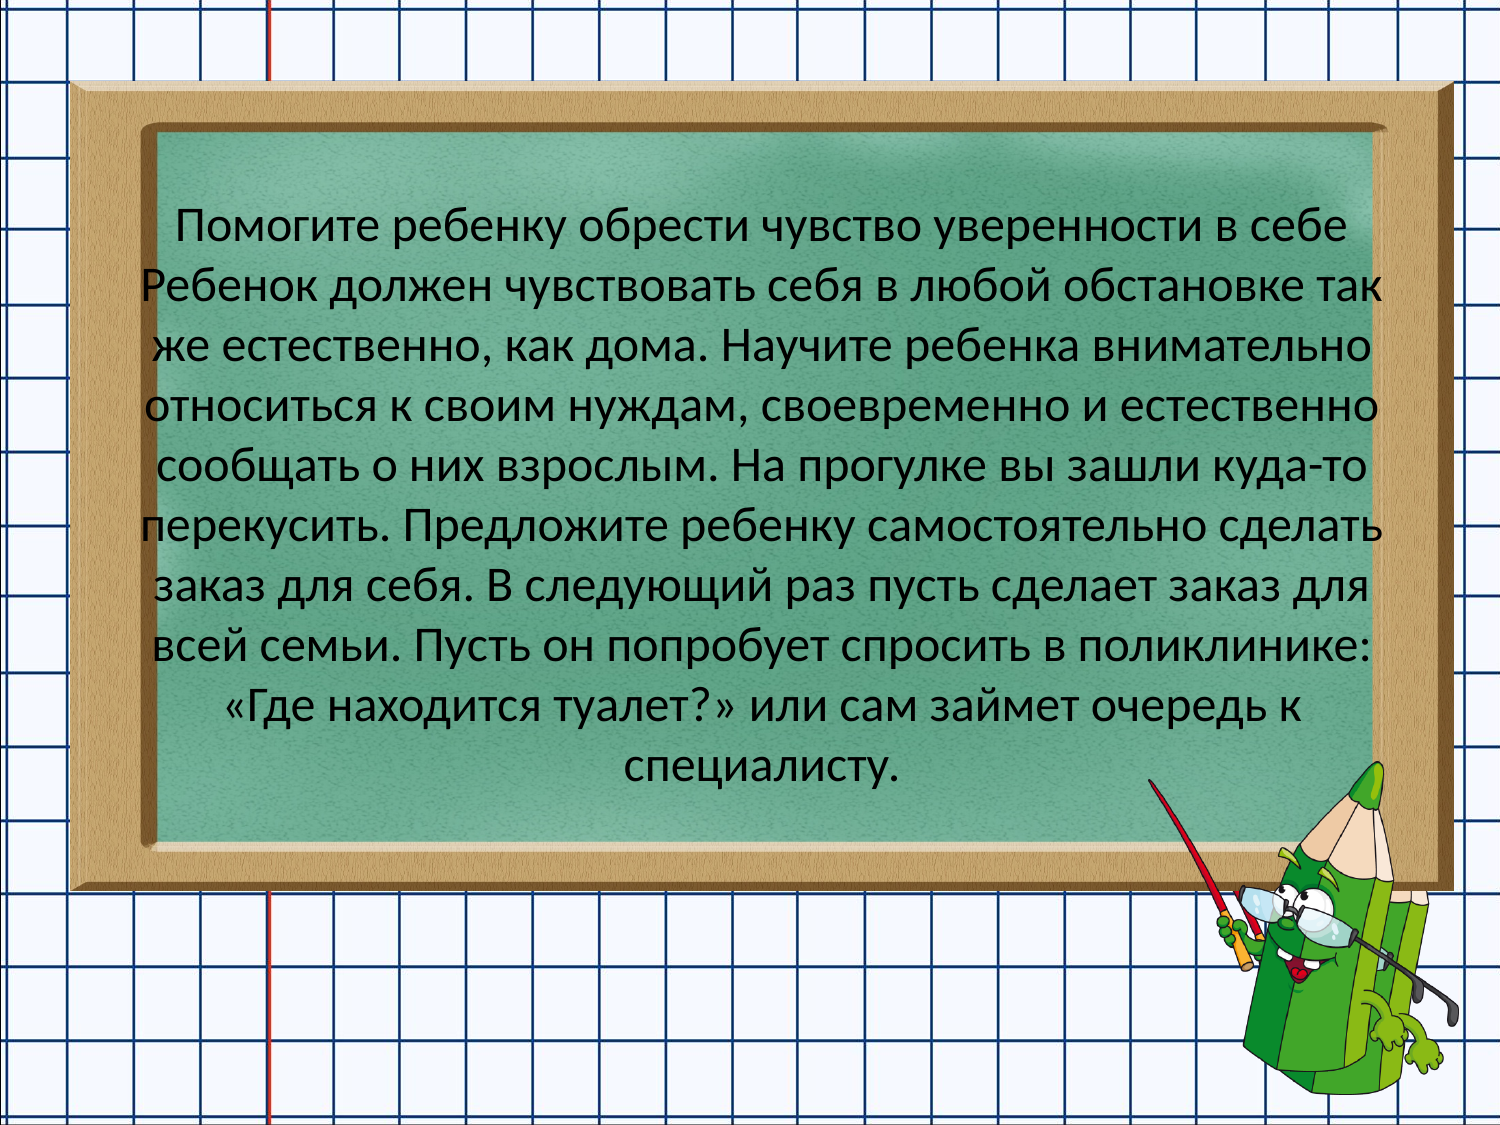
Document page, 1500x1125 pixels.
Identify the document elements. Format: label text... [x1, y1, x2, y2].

title Помогите ребенку обрести чувство уверенности в себе Ребенок должен чувствовать себя в любой обстановке так же естественно, как дома. Научите ребенка внимательно относиться к своим нуждам, своевременно и естественно сообщать о них взрослым. На прогулке вы зашли куда-то перекусить. Предложите ребенку самостоятельно сделать заказ для себя. В следующий раз пусть сделает заказ для всей семьи. Пусть он попробует спросить в поликлинике: «Где находится туалет?» или сам займет очередь к специалисту. [112, 136, 1412, 847]
picture [0, 0, 1500, 1125]
